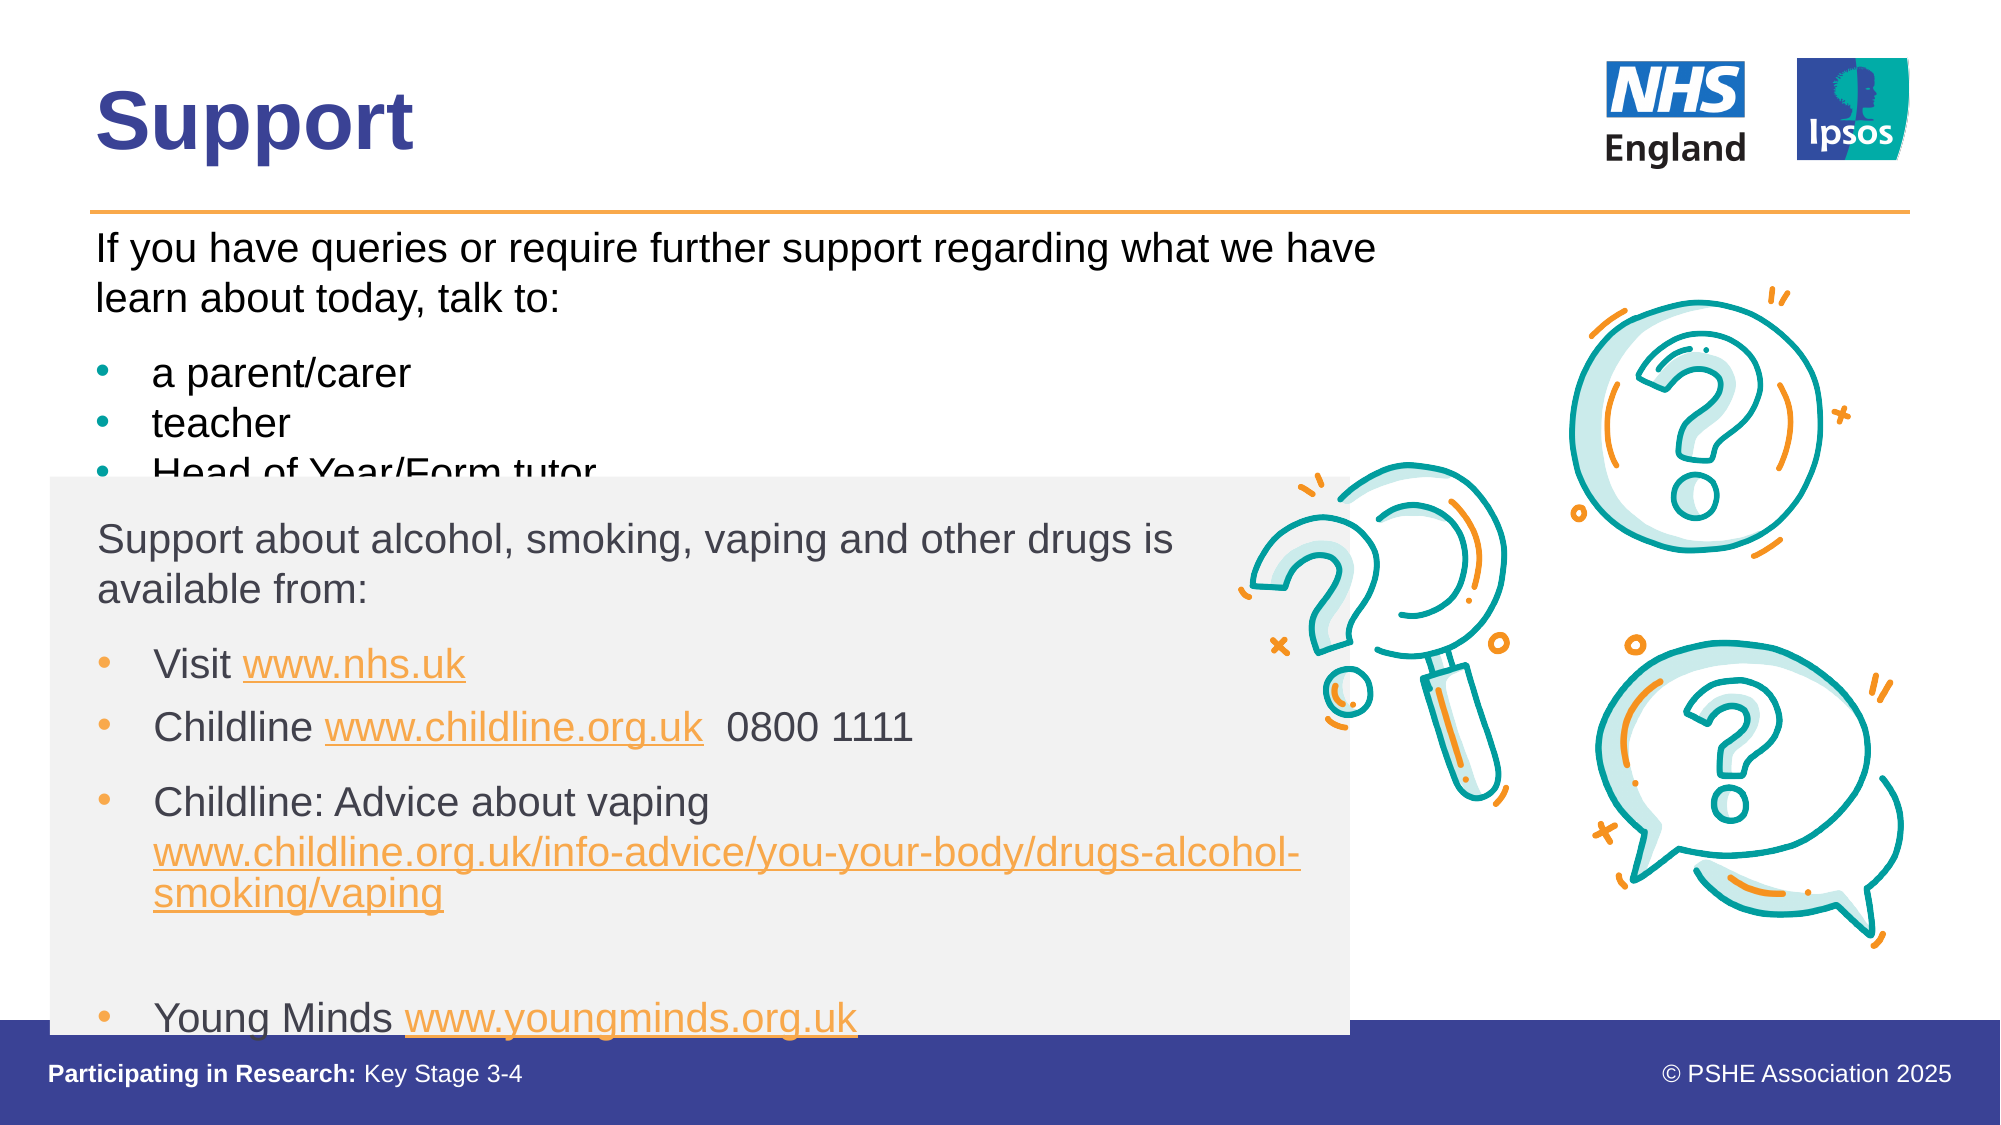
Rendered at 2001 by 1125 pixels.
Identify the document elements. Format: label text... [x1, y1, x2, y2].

title Support [95, 74, 1550, 176]
picture [1238, 462, 1510, 807]
subtitle If you have queries or require further support regarding what we have learn about today, talk to: a parent/carer teacher Head of Year/Form tutor [95, 213, 1474, 475]
picture [1569, 286, 1851, 559]
picture [1592, 634, 1904, 949]
text_box Support about alcohol, smoking, vaping and other drugs is available from: Visit www.nhs.uk Childline www.childline.org.uk 0800 1111 Childline: Advice about vaping www.childline.org.uk/info-advice/you-your-body/drugs-alcohol-smoking/vaping Young Minds www.youngminds.org.uk [49, 475, 1351, 1036]
picture [1605, 60, 1746, 170]
